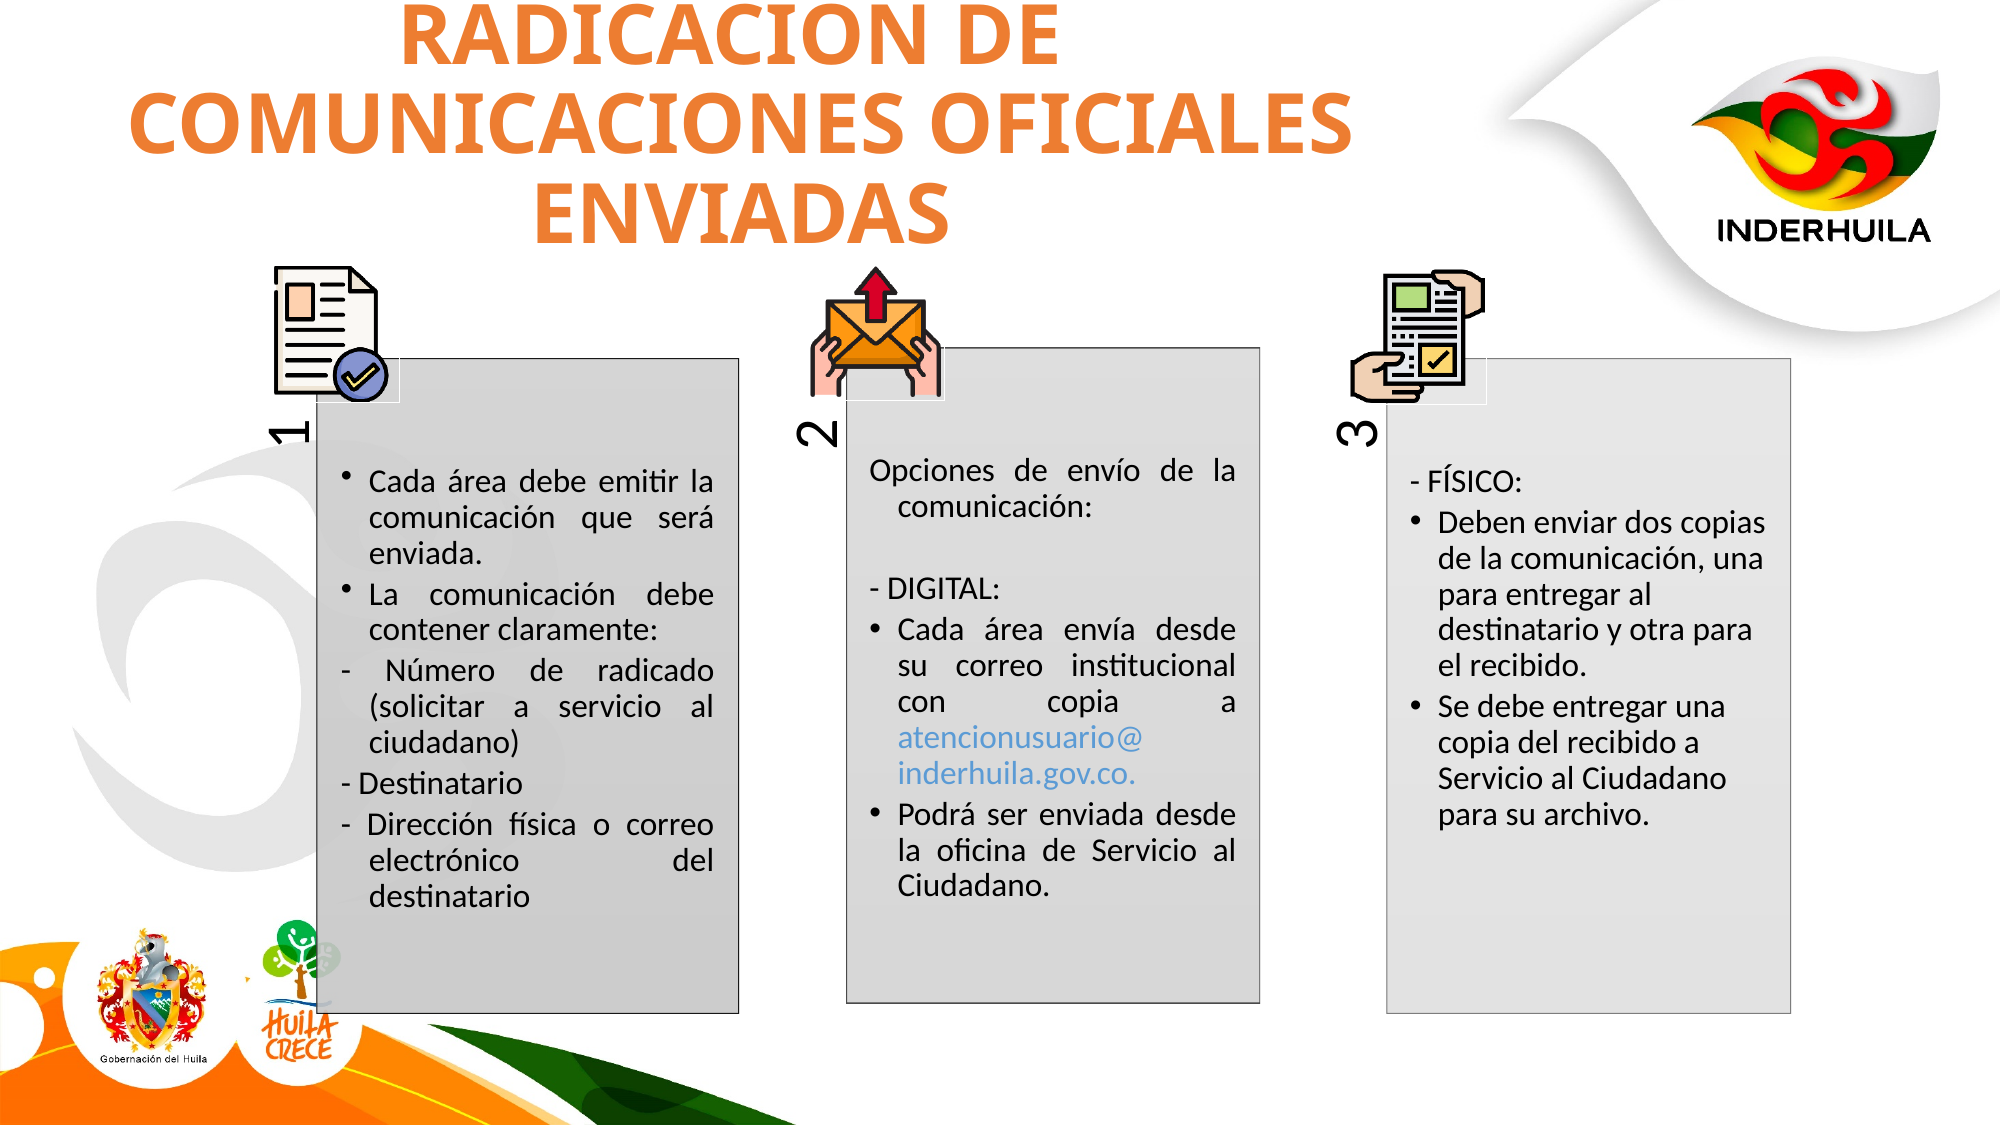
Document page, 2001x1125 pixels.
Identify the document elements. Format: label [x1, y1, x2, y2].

list [0, 0, 2000, 1125]
text_box [256, 220, 1809, 1061]
